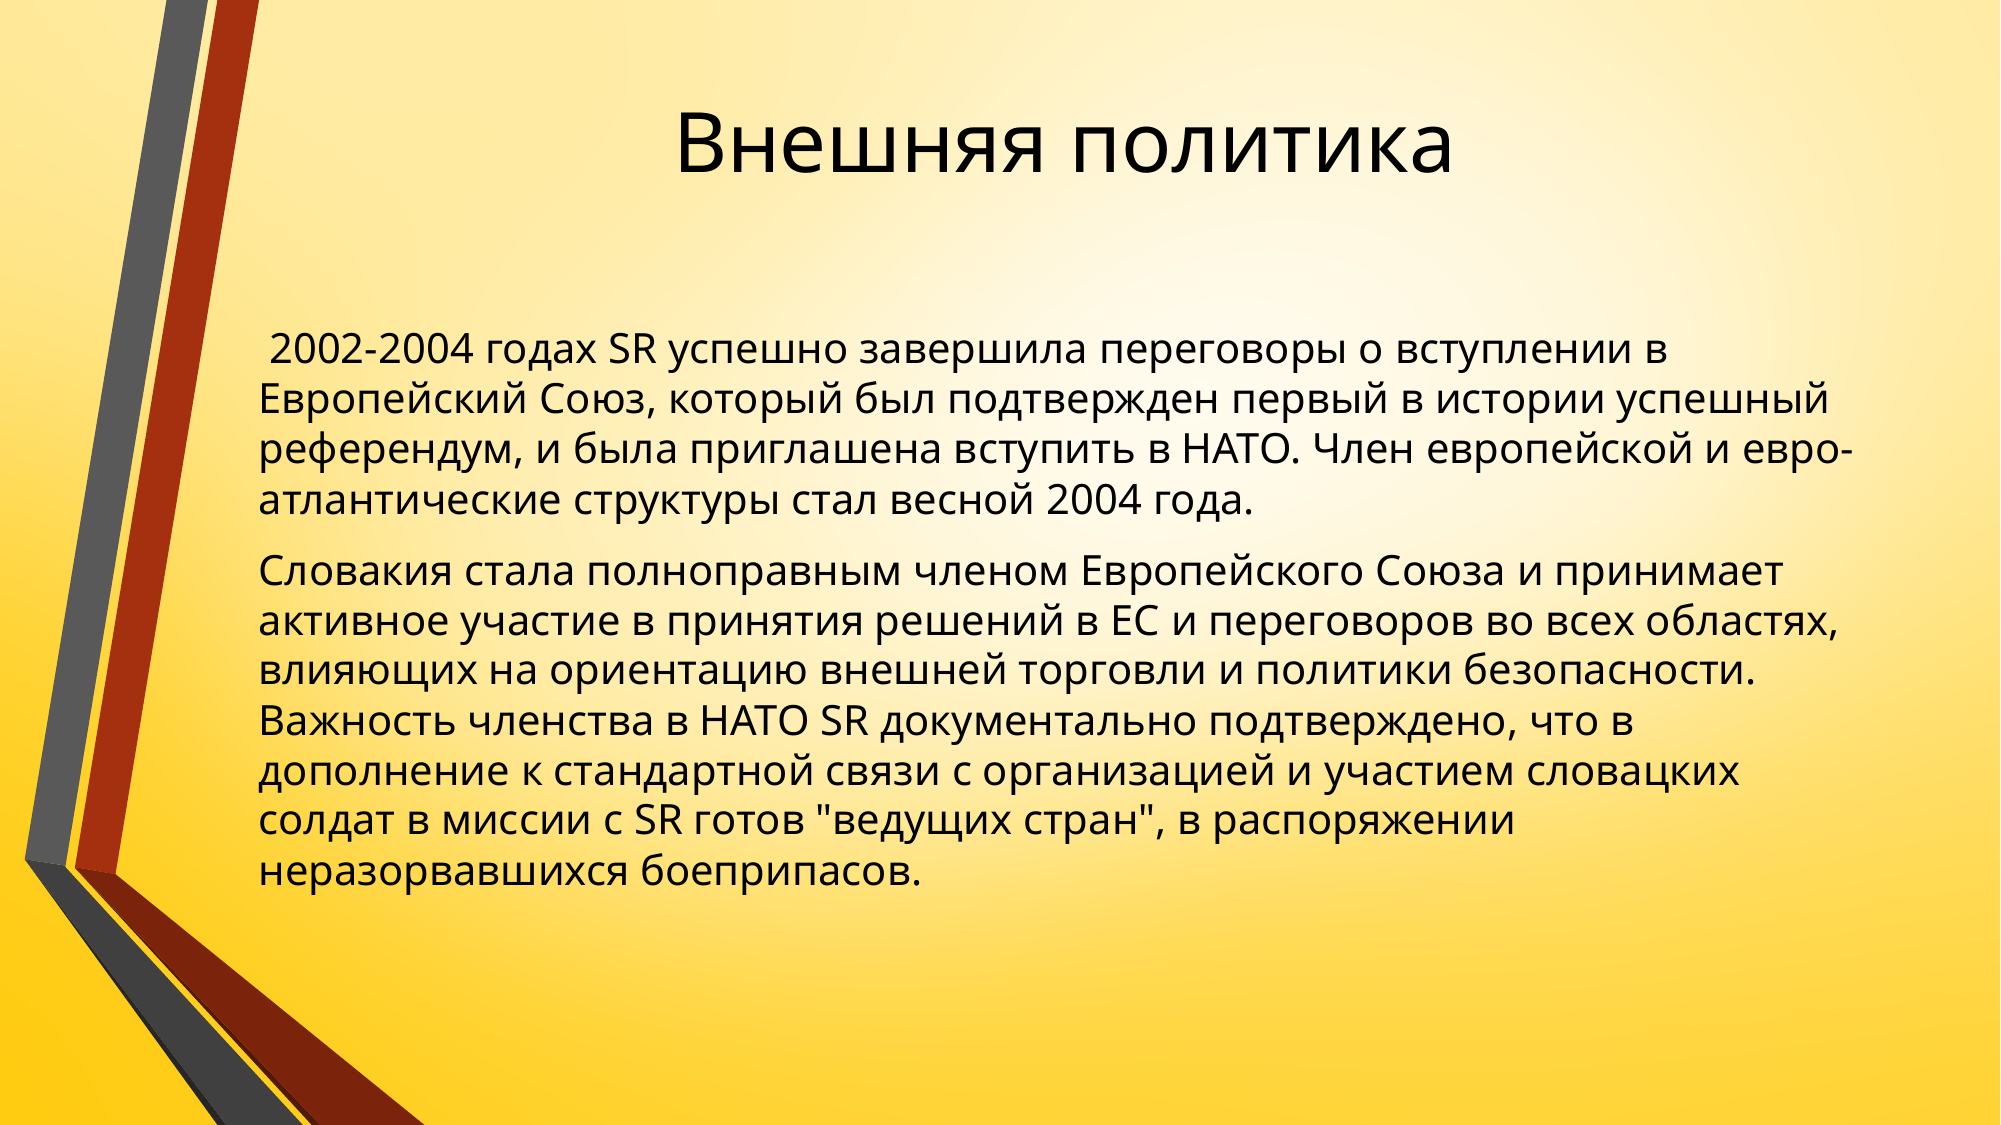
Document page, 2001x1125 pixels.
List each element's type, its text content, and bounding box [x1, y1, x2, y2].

list 2002-2004 годах SR успешно завершила переговоры о вступлении в Европейский Союз, который был подтвержден первый в истории успешный референдум, и была приглашена вступить в НАТО. Член европейской и евро-атлантические структуры стал весной 2004 года. Словакия стала полноправным членом Европейского Союза и принимает активное участие в принятия решений в ЕС и переговоров во всех областях, влияющих на ориентацию внешней торговли и политики безопасности. Важность членства в НАТО SR документально подтверждено, что в дополнение к стандартной связи с организацией и участием словацких солдат в миссии с SR готов "ведущих стран", в распоряжении неразорвавшихся боеприпасов. [243, 310, 1887, 979]
title Внешняя политика [243, 68, 1887, 211]
